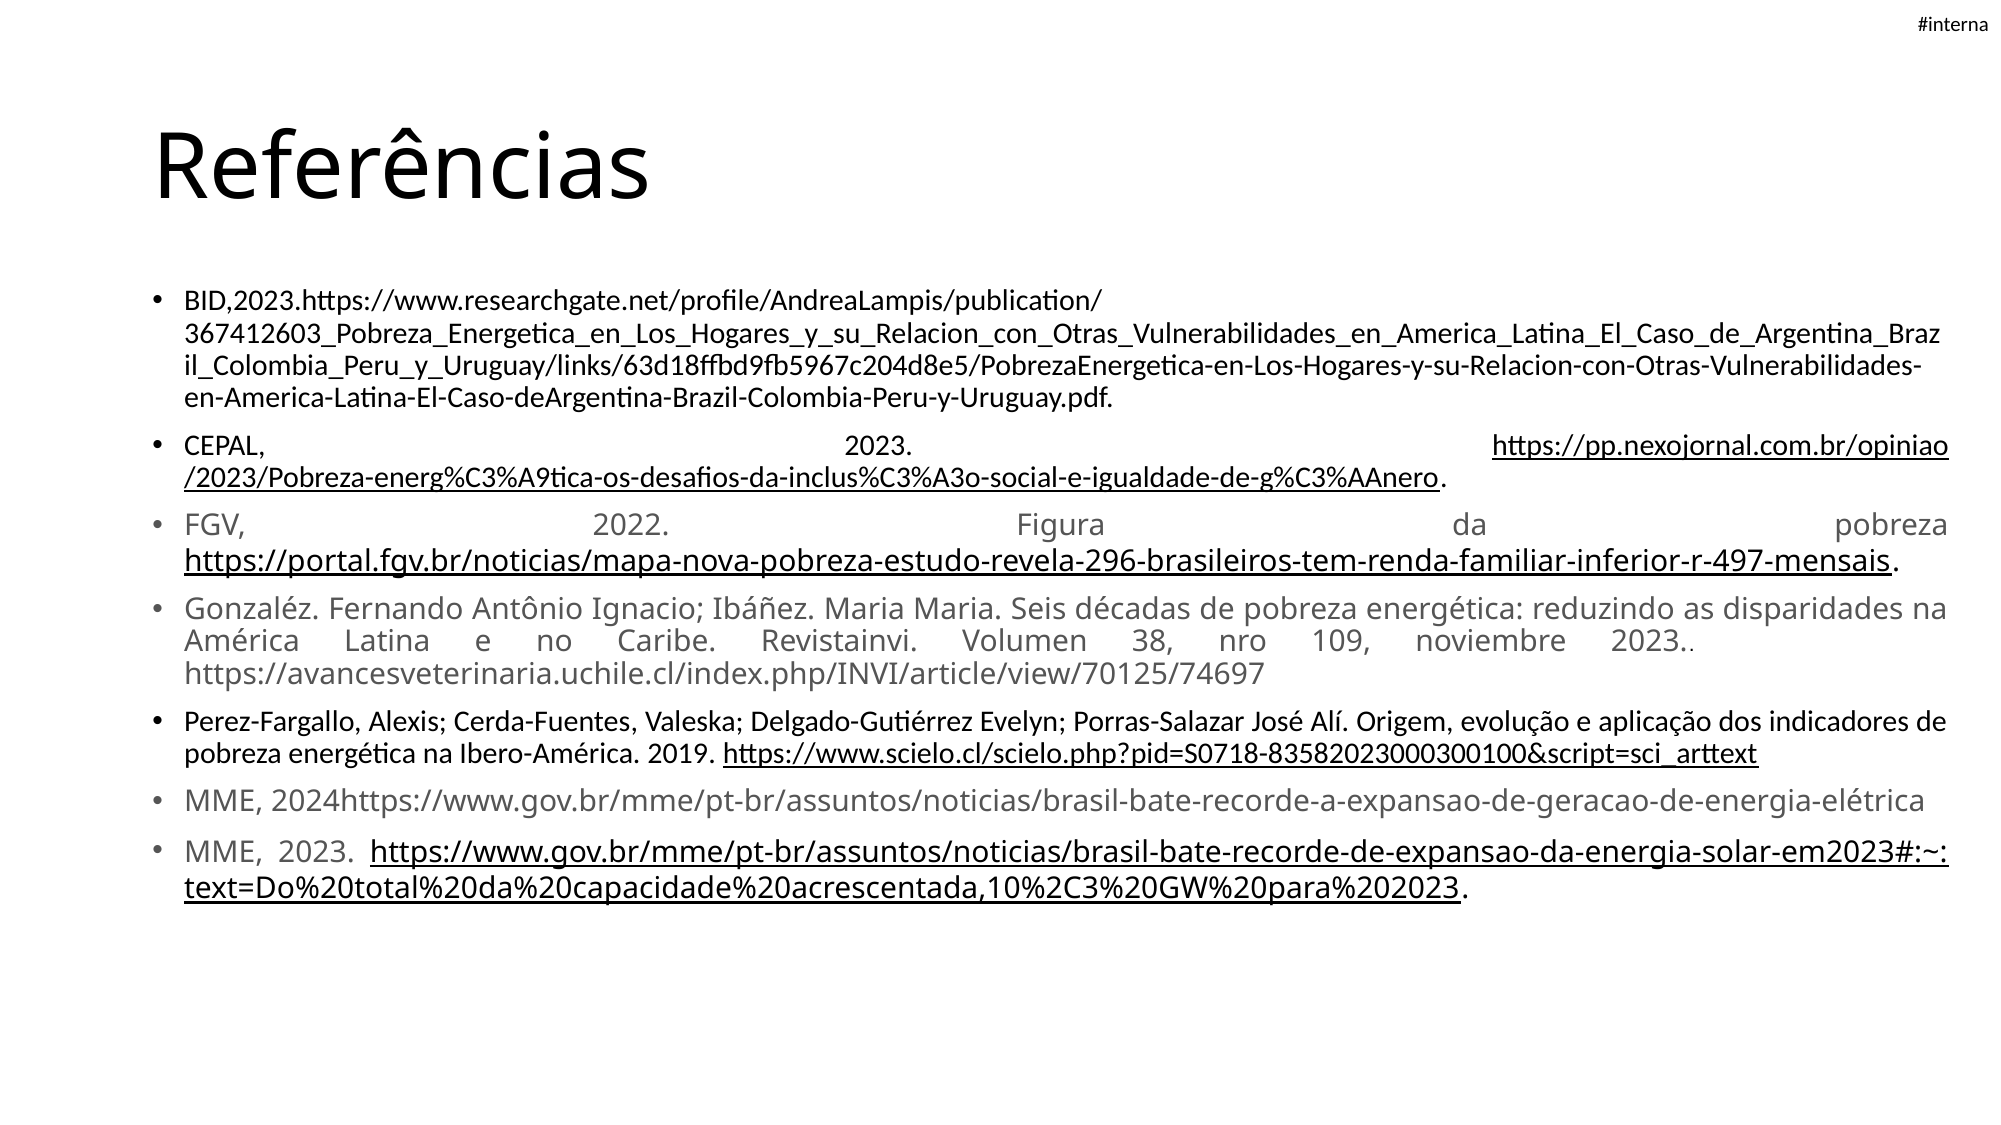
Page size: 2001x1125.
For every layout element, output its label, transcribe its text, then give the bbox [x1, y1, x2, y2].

list BID,2023.https://www.researchgate.net/profile/AndreaLampis/publication/367412603_Pobreza_Energetica_en_Los_Hogares_y_su_Relacion_con_Otras_Vulnerabilidades_en_America_Latina_El_Caso_de_Argentina_Brazil_Colombia_Peru_y_Uruguay/links/63d18ffbd9fb5967c204d8e5/PobrezaEnergetica-en-Los-Hogares-y-su-Relacion-con-Otras-Vulnerabilidades-en-America-Latina-El-Caso-deArgentina-Brazil-Colombia-Peru-y-Uruguay.pdf. CEPAL, 2023. https://pp.nexojornal.com.br/opiniao/2023/Pobreza-energ%C3%A9tica-os-desafios-da-inclus%C3%A3o-social-e-igualdade-de-g%C3%AAnero. FGV, 2022. Figura da pobreza https://portal.fgv.br/noticias/mapa-nova-pobreza-estudo-revela-296-brasileiros-tem-renda-familiar-inferior-r-497-mensais. Gonzaléz. Fernando Antônio Ignacio; Ibáñez. Maria Maria. Seis décadas de pobreza energética: reduzindo as disparidades na América Latina e no Caribe. Revistainvi. Volumen 38, nro 109, noviembre 2023.. https://avancesveterinaria.uchile.cl/index.php/INVI/article/view/70125/74697 Perez-Fargallo, Alexis; Cerda-Fuentes, Valeska; Delgado-Gutiérrez Evelyn; Porras-Salazar José Alí. Origem, evolução e aplicação dos indicadores de pobreza energética na Ibero-América. 2019. https://www.scielo.cl/scielo.php?pid=S0718-83582023000300100&script=sci_arttext MME, 2024https://www.gov.br/mme/pt-br/assuntos/noticias/brasil-bate-recorde-a-expansao-de-geracao-de-energia-elétrica MME, 2023. https://www.gov.br/mme/pt-br/assuntos/noticias/brasil-bate-recorde-de-expansao-da-energia-solar-em2023#:~:text=Do%20total%20da%20capacidade%20acrescentada,10%2C3%20GW%20para%202023. [137, 277, 1964, 1014]
title Referências [137, 59, 1863, 277]
